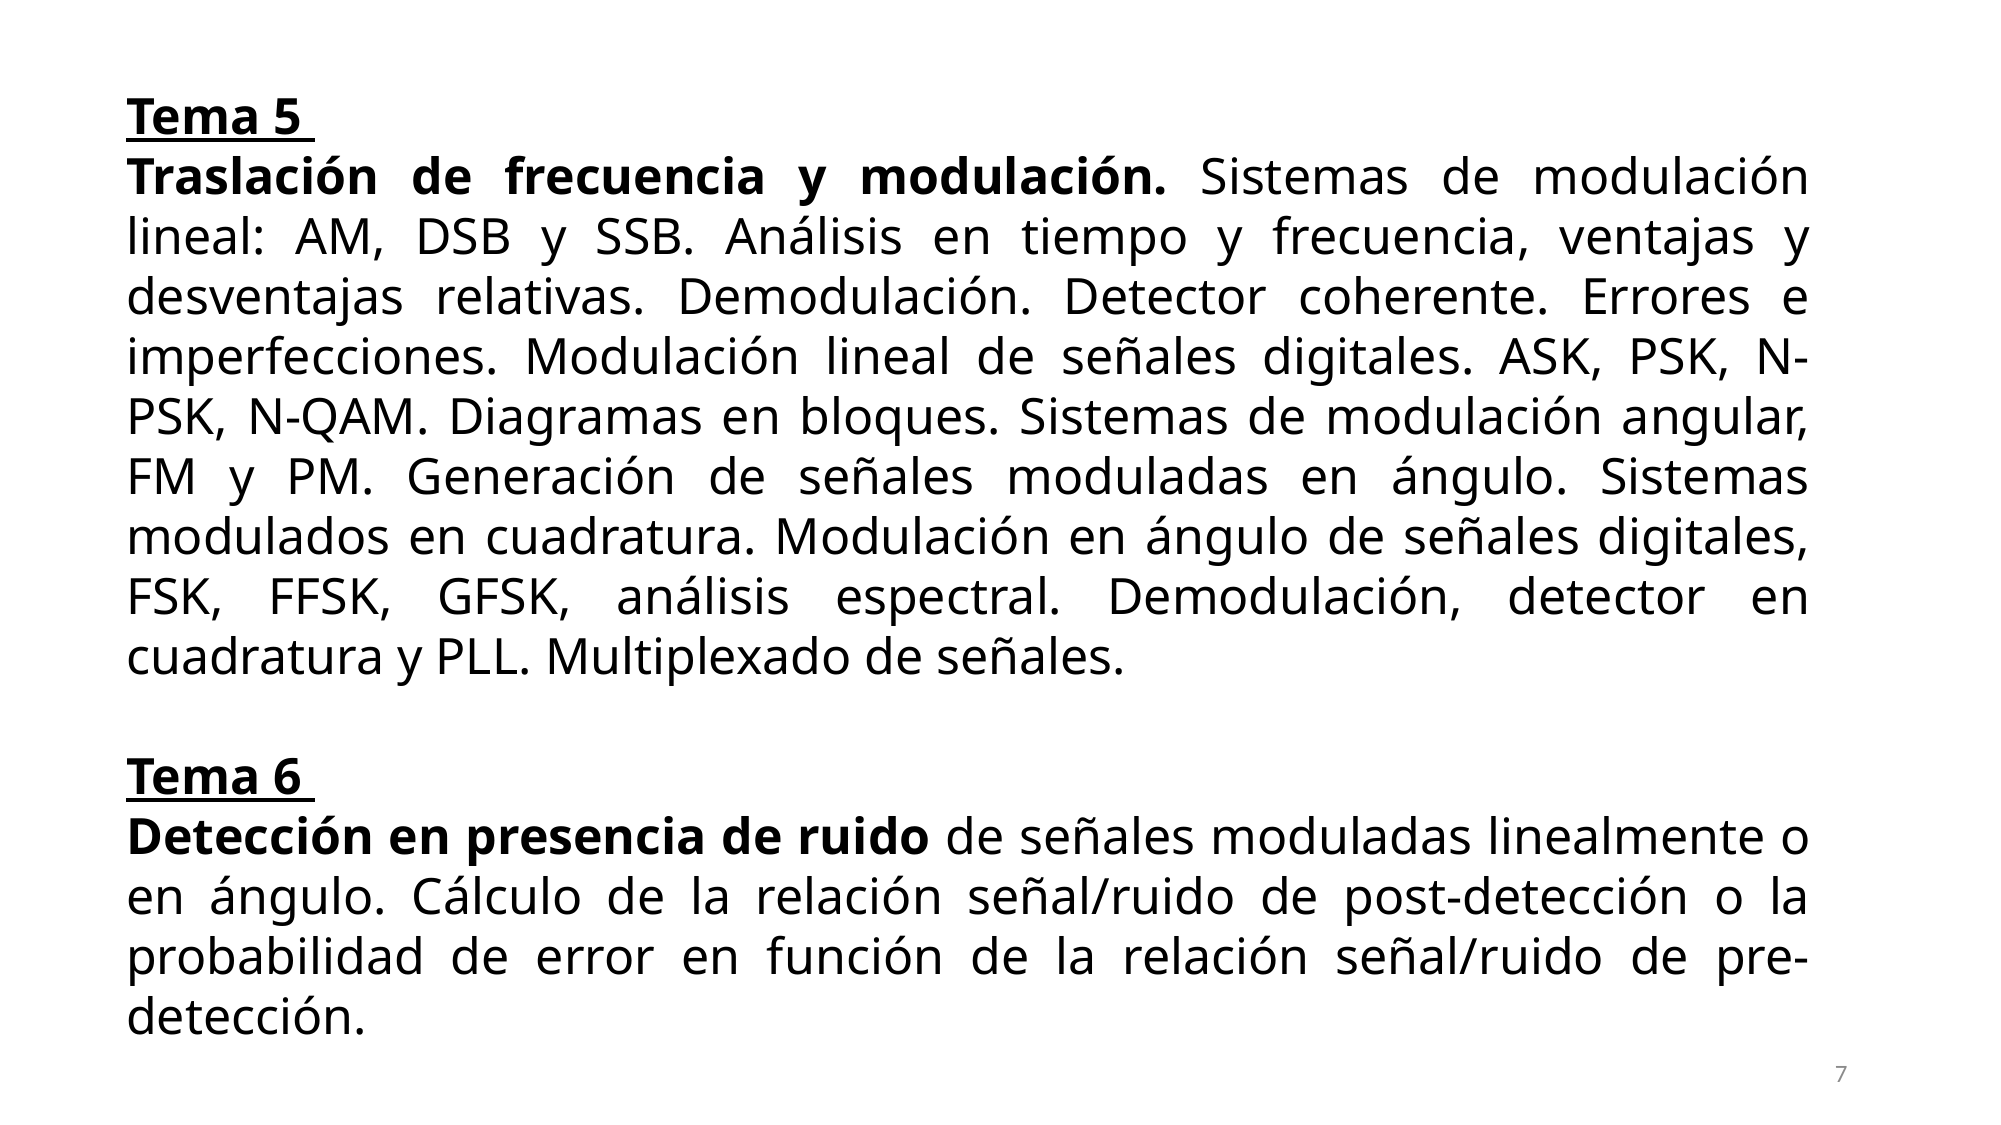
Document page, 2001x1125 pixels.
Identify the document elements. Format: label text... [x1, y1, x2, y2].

slide_number 7 [1412, 1042, 1863, 1103]
text_box Tema 5 Traslación de frecuencia y modulación. Sistemas de modulación lineal: AM, DSB y SSB. Análisis en tiempo y frecuencia, ventajas y desventajas relativas. Demodulación. Detector coherente. Errores e imperfecciones. Modulación lineal de señales digitales. ASK, PSK, N-PSK, N-QAM. Diagramas en bloques. Sistemas de modulación angular, FM y PM. Generación de señales moduladas en ángulo. Sistemas modulados en cuadratura. Modulación en ángulo de señales digitales, FSK, FFSK, GFSK, análisis espectral. Demodulación, detector en cuadratura y PLL. Multiplexado de señales. Tema 6 Detección en presencia de ruido de señales moduladas linealmente o en ángulo. Cálculo de la relación señal/ruido de post-detección o la probabilidad de error en función de la relación señal/ruido de pre-detección. [111, 77, 1826, 1053]
